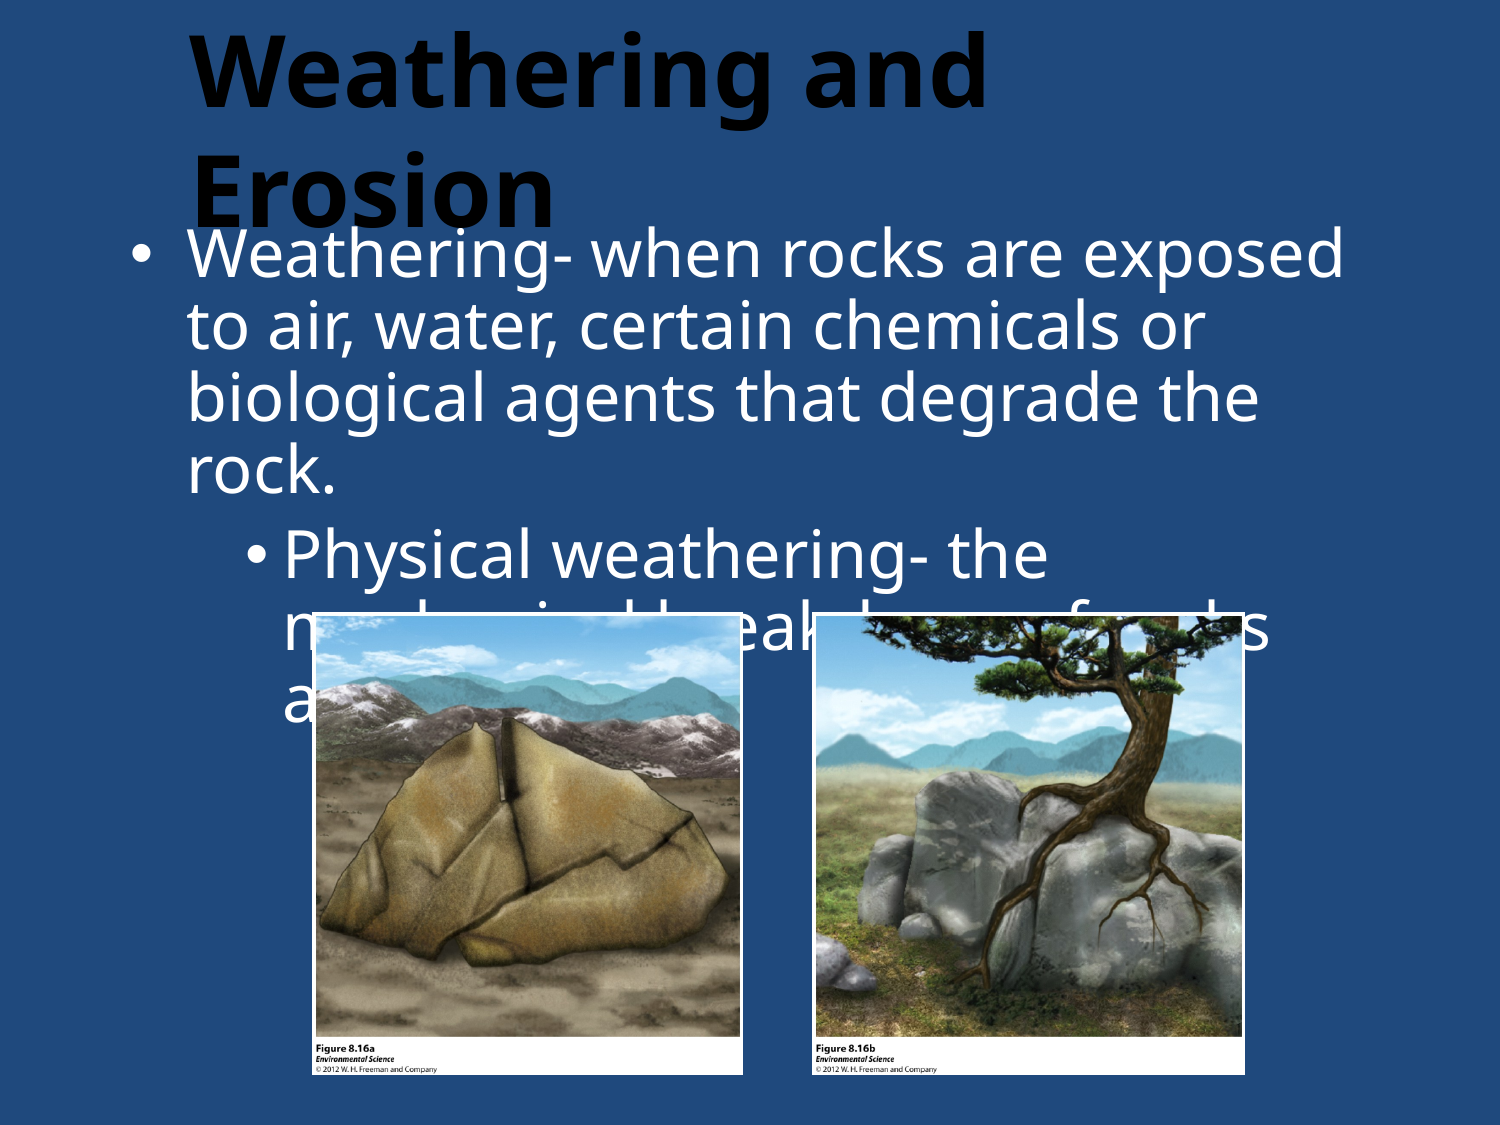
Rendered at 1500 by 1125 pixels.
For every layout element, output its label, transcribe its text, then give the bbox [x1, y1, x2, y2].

picture [312, 612, 743, 1076]
list Weathering- when rocks are exposed to air, water, certain chemicals or biological agents that degrade the rock. Physical weathering- the mechanical breakdown of rocks and minerals. [75, 212, 1425, 638]
picture [812, 612, 1245, 1076]
text_box Weathering and Erosion [174, 0, 1363, 255]
